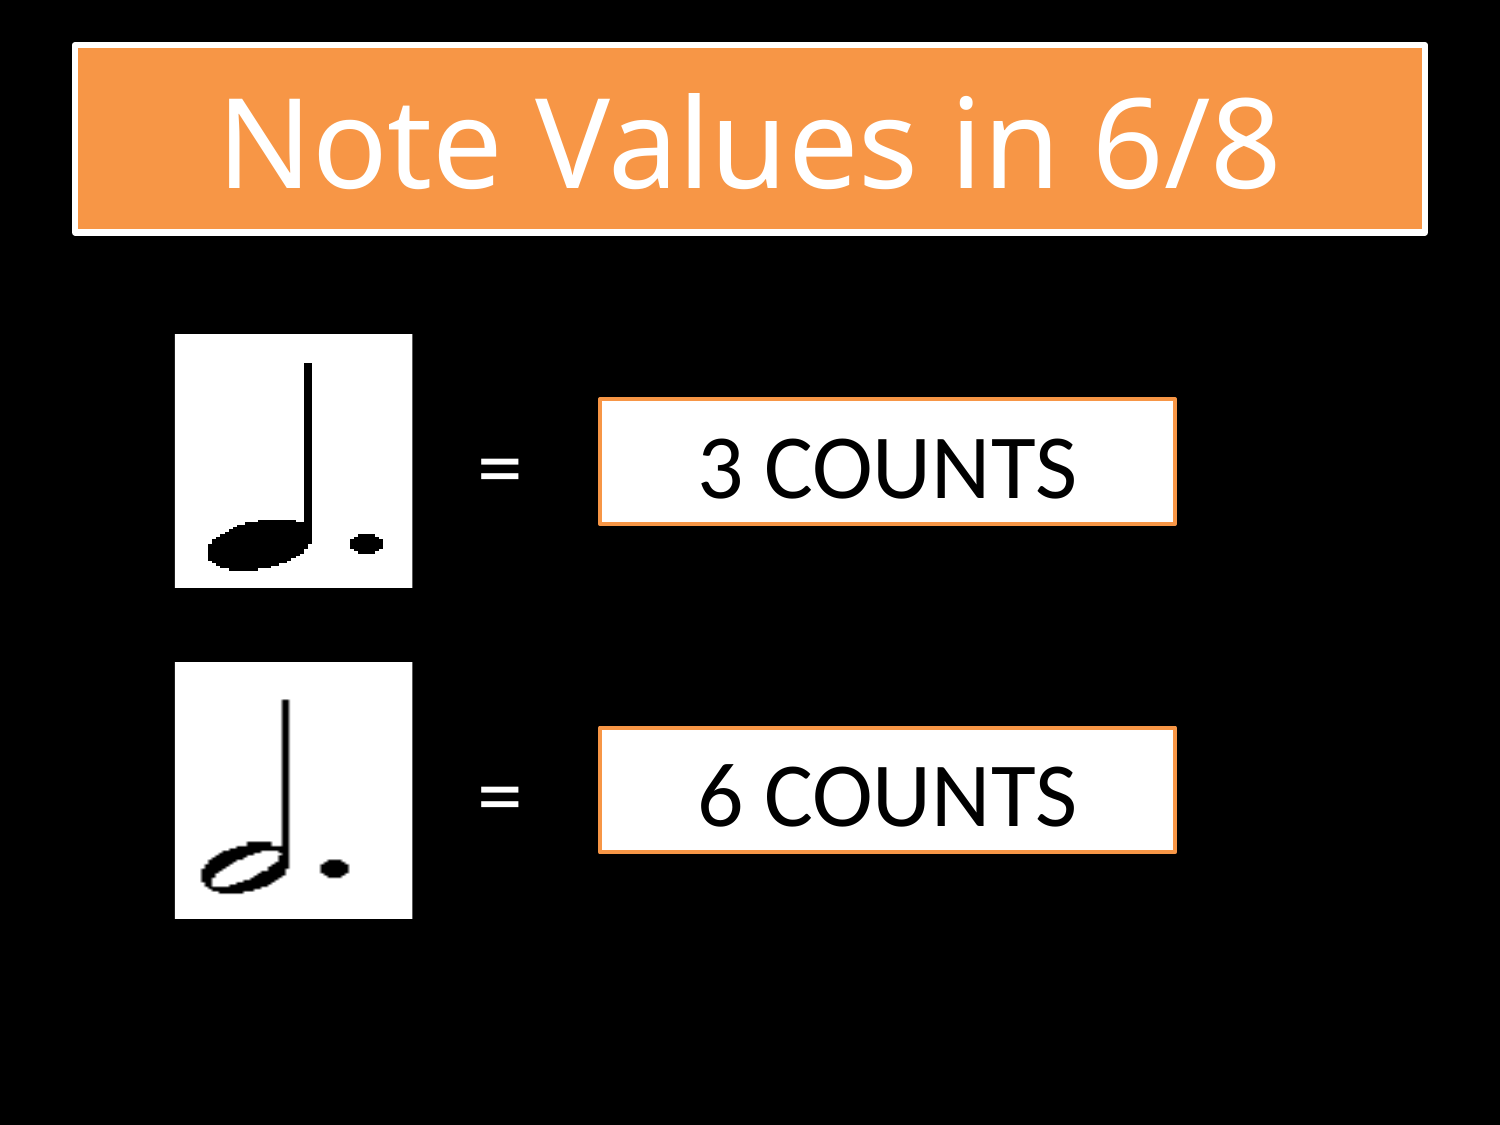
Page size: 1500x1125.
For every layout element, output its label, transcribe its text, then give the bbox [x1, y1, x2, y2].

title Note Values in 6/8 [72, 42, 1428, 236]
picture [174, 333, 413, 588]
text_box = [462, 399, 538, 524]
text_box = [462, 727, 538, 853]
text_box 3 COUNTS [598, 397, 1177, 526]
picture [174, 662, 413, 920]
text_box 6 COUNTS [598, 726, 1177, 854]
